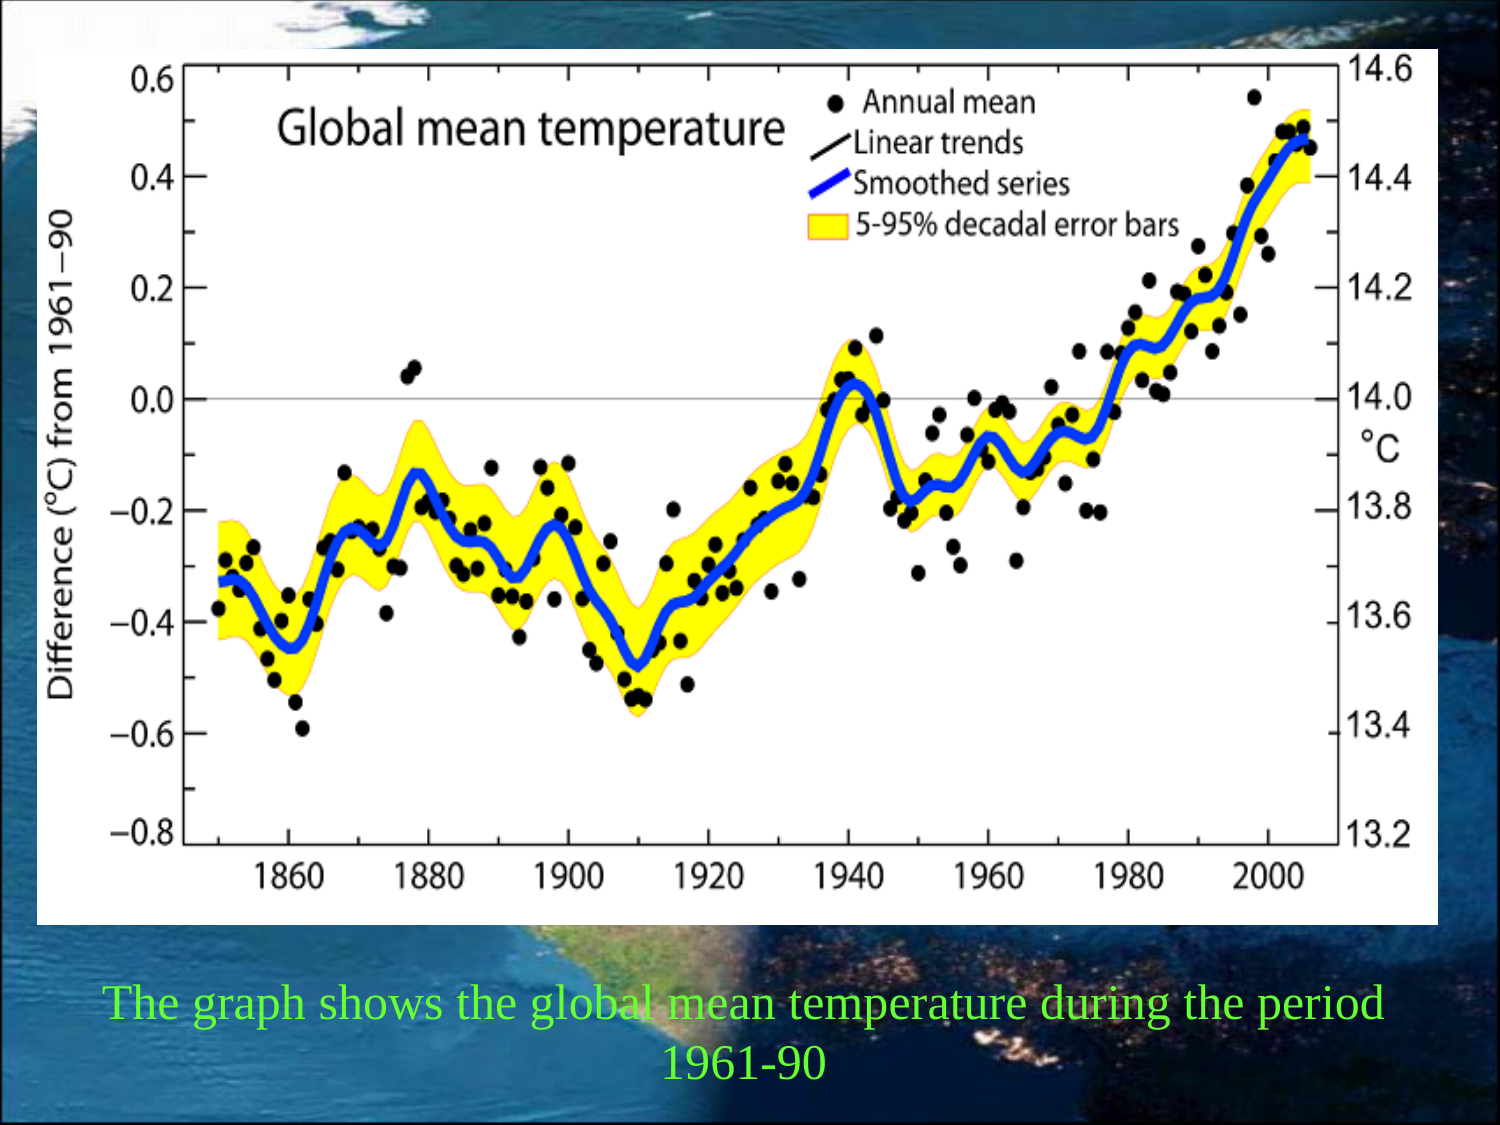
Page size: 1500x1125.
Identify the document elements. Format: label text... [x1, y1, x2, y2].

picture [0, 0, 1500, 1125]
text_box The graph shows the global mean temperature during the period 1961-90 [62, 962, 1425, 1098]
